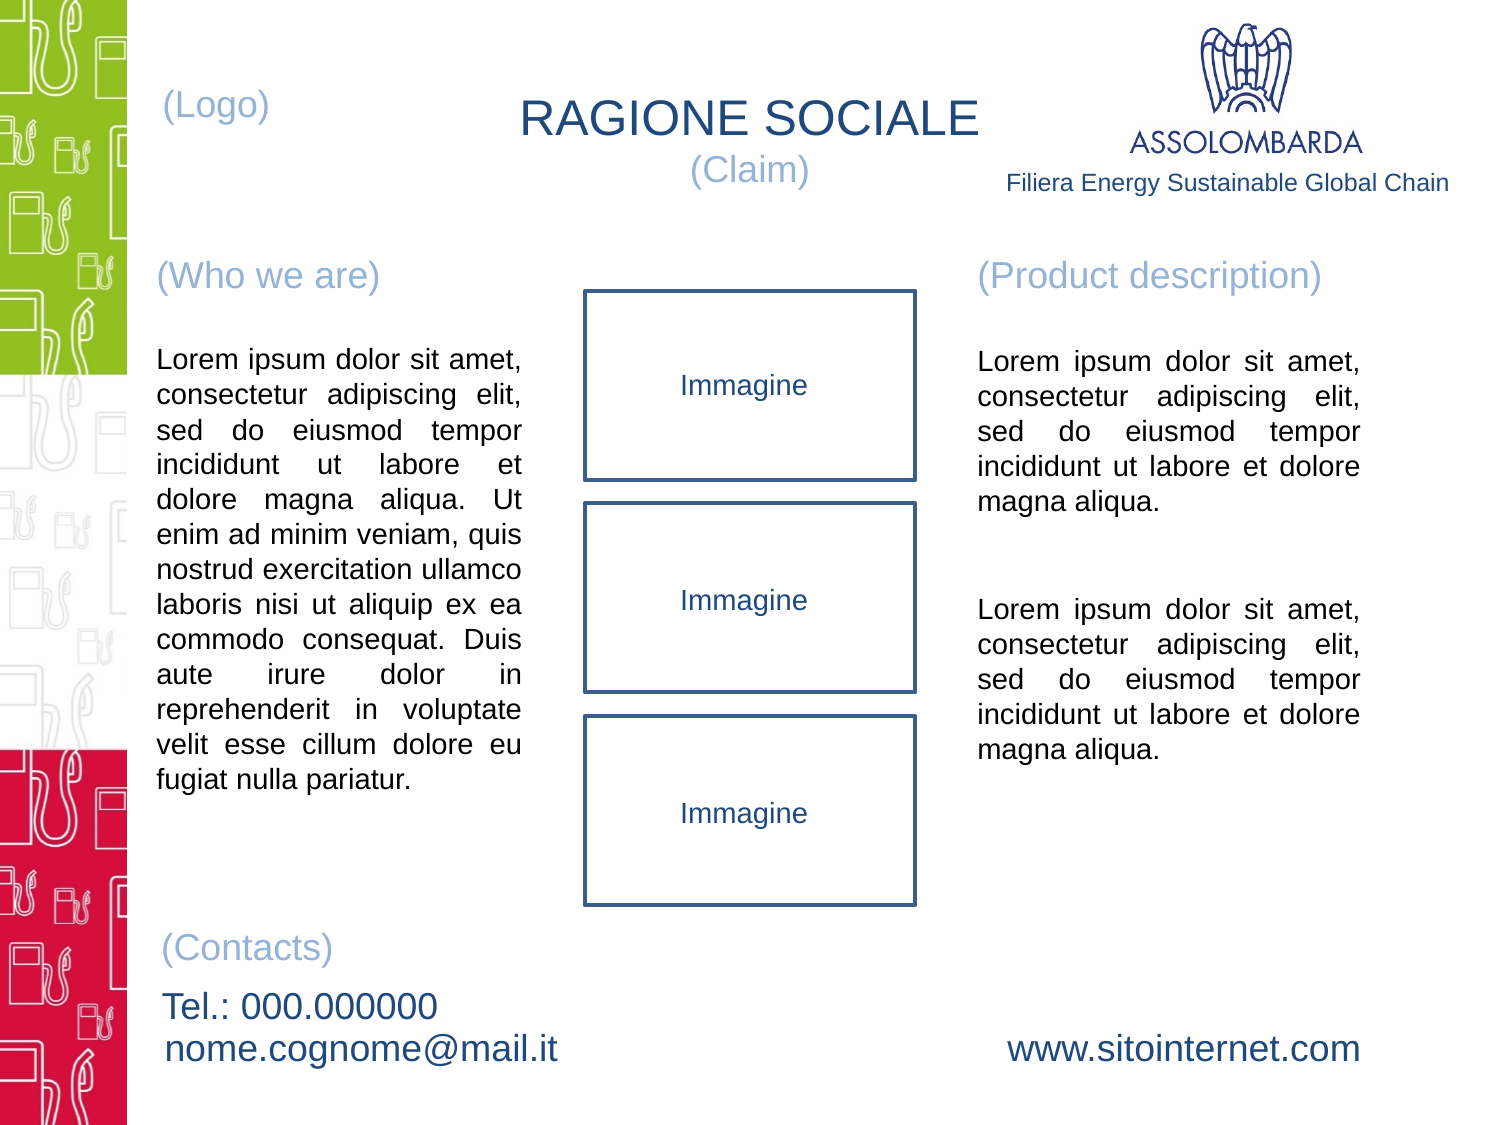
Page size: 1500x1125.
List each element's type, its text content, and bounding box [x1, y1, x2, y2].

text_box (Who we are) Lorem ipsum dolor sit amet, consectetur adipiscing elit, sed do eiusmod tempor incididunt ut labore et dolore magna aliqua. Ut enim ad minim veniam, quis nostrud exercitation ullamco laboris nisi ut aliquip ex ea commodo consequat. Duis aute irure dolor in reprehenderit in voluptate velit esse cillum dolore eu fugiat nulla pariatur. [141, 243, 538, 803]
text_box [583, 714, 917, 907]
text_box RAGIONE SOCIALE (Claim) [295, 78, 1125, 198]
text_box Filiera Energy Sustainable Global Chain [986, 159, 1471, 204]
text_box (Logo) [147, 72, 526, 133]
text_box [583, 501, 917, 694]
text_box Lorem ipsum dolor sit amet, consectetur adipiscing elit, sed do eiusmod tempor incididunt ut labore et dolore magna aliqua. [962, 583, 1376, 773]
picture [0, 0, 128, 1125]
text_box Immagine [655, 786, 833, 837]
picture [1128, 22, 1363, 154]
text_box (Product description) [962, 243, 1400, 304]
text_box Immagine [655, 358, 833, 409]
text_box nome.cognome@mail.it [132, 1016, 573, 1077]
text_box www.sitointernet.com [950, 1016, 1376, 1077]
text_box Lorem ipsum dolor sit amet, consectetur adipiscing elit, sed do eiusmod tempor incididunt ut labore et dolore magna aliqua. [962, 335, 1376, 525]
text_box Immagine [655, 574, 833, 624]
text_box [583, 289, 917, 482]
text_box (Contacts) [146, 915, 349, 974]
text_box Tel.: 000.000000 [146, 974, 454, 1016]
